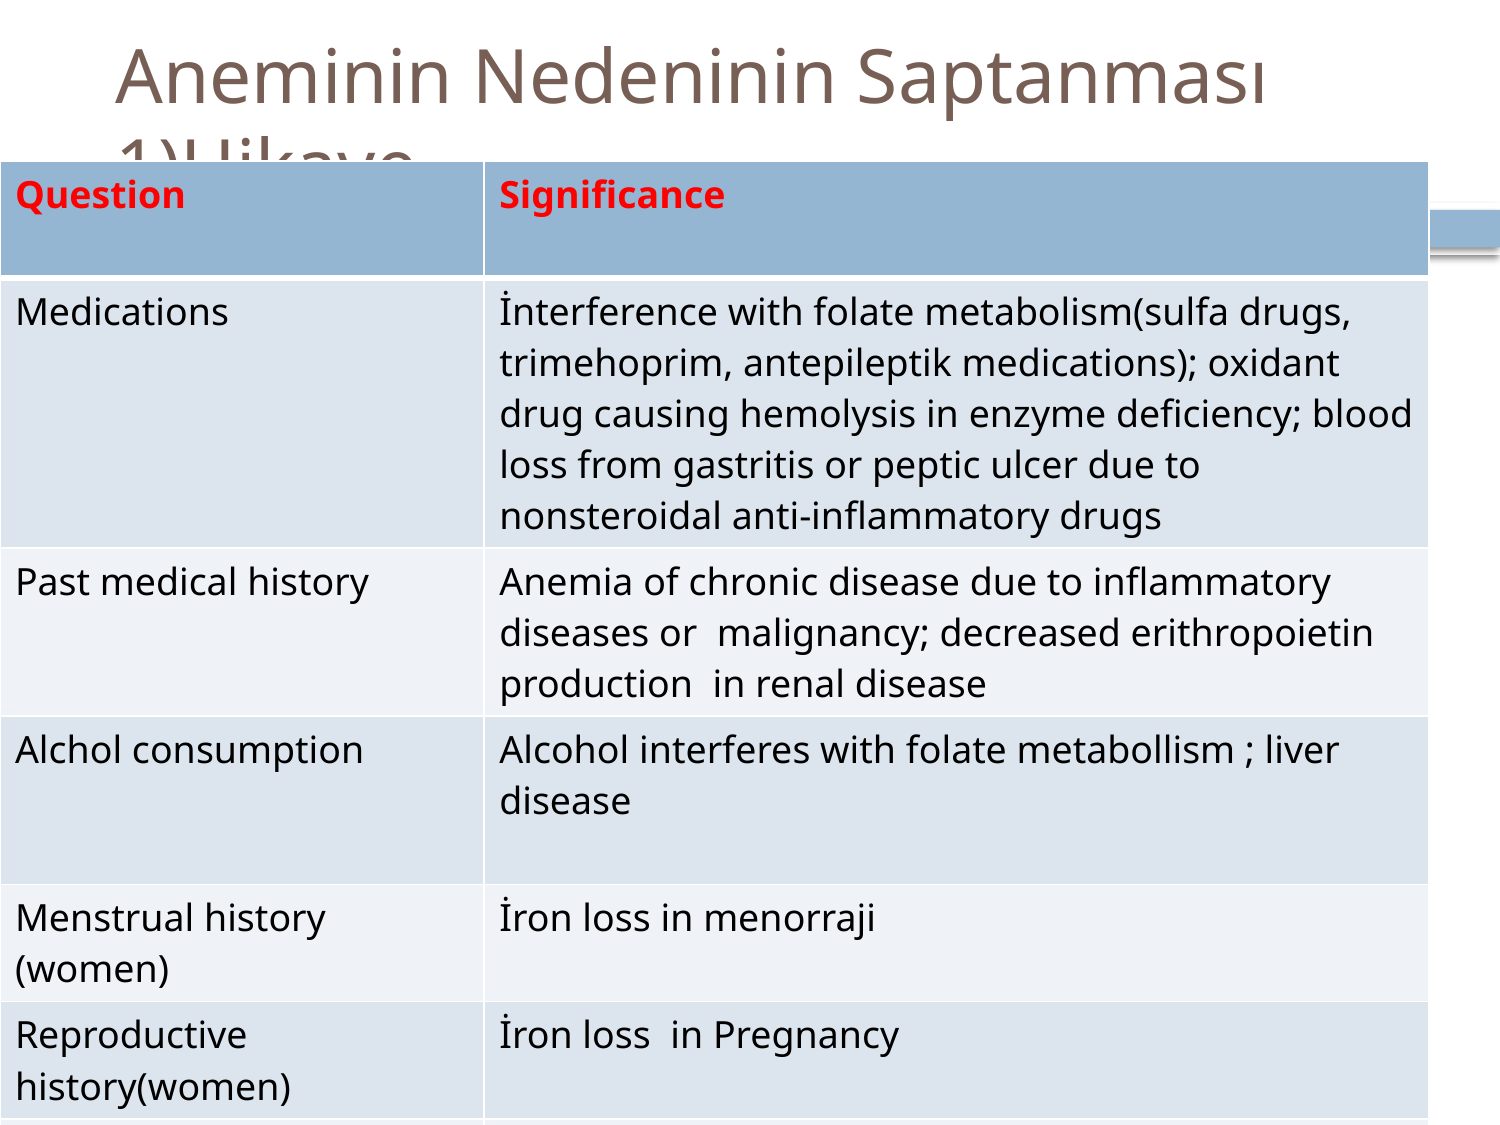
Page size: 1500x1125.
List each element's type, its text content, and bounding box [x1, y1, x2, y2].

table_header Significance [485, 162, 1428, 275]
table_cell Medications [1, 281, 483, 547]
table_cell İnterference with folate metabolism(sulfa drugs, trimehoprim, antepileptik medications); oxidant drug causing hemolysis in enzyme deficiency; blood loss from gastritis or peptic ulcer due to nonsteroidal anti-inflammatory drugs [485, 281, 1428, 547]
table_cell Past medical history [1, 549, 483, 715]
table_cell Reproductive history(women) [1, 1002, 483, 1118]
table_cell İron loss in Pregnancy [485, 1002, 1428, 1118]
table_cell İron loss in menorraji [485, 885, 1428, 1001]
table_header Question [1, 162, 483, 275]
table_cell Anemia of chronic disease due to inflammatory diseases or malignancy; decreased erithropoietin production in renal disease [485, 549, 1428, 715]
table_cell Menstrual history (women) [1, 885, 483, 1001]
table_cell Alcohol interferes with folate metabollism ; liver disease [485, 717, 1428, 884]
table_cell Exposure to chemicals thats are toxic to bone marrow (organic solvents ,hydrocarbons) [485, 1120, 1428, 1125]
table_cell Alchol consumption [1, 717, 483, 884]
table_cell Occupational history and hobbies [1, 1120, 483, 1125]
title Aneminin Nedeninin Saptanması 1)Hikaye [100, 37, 1439, 201]
